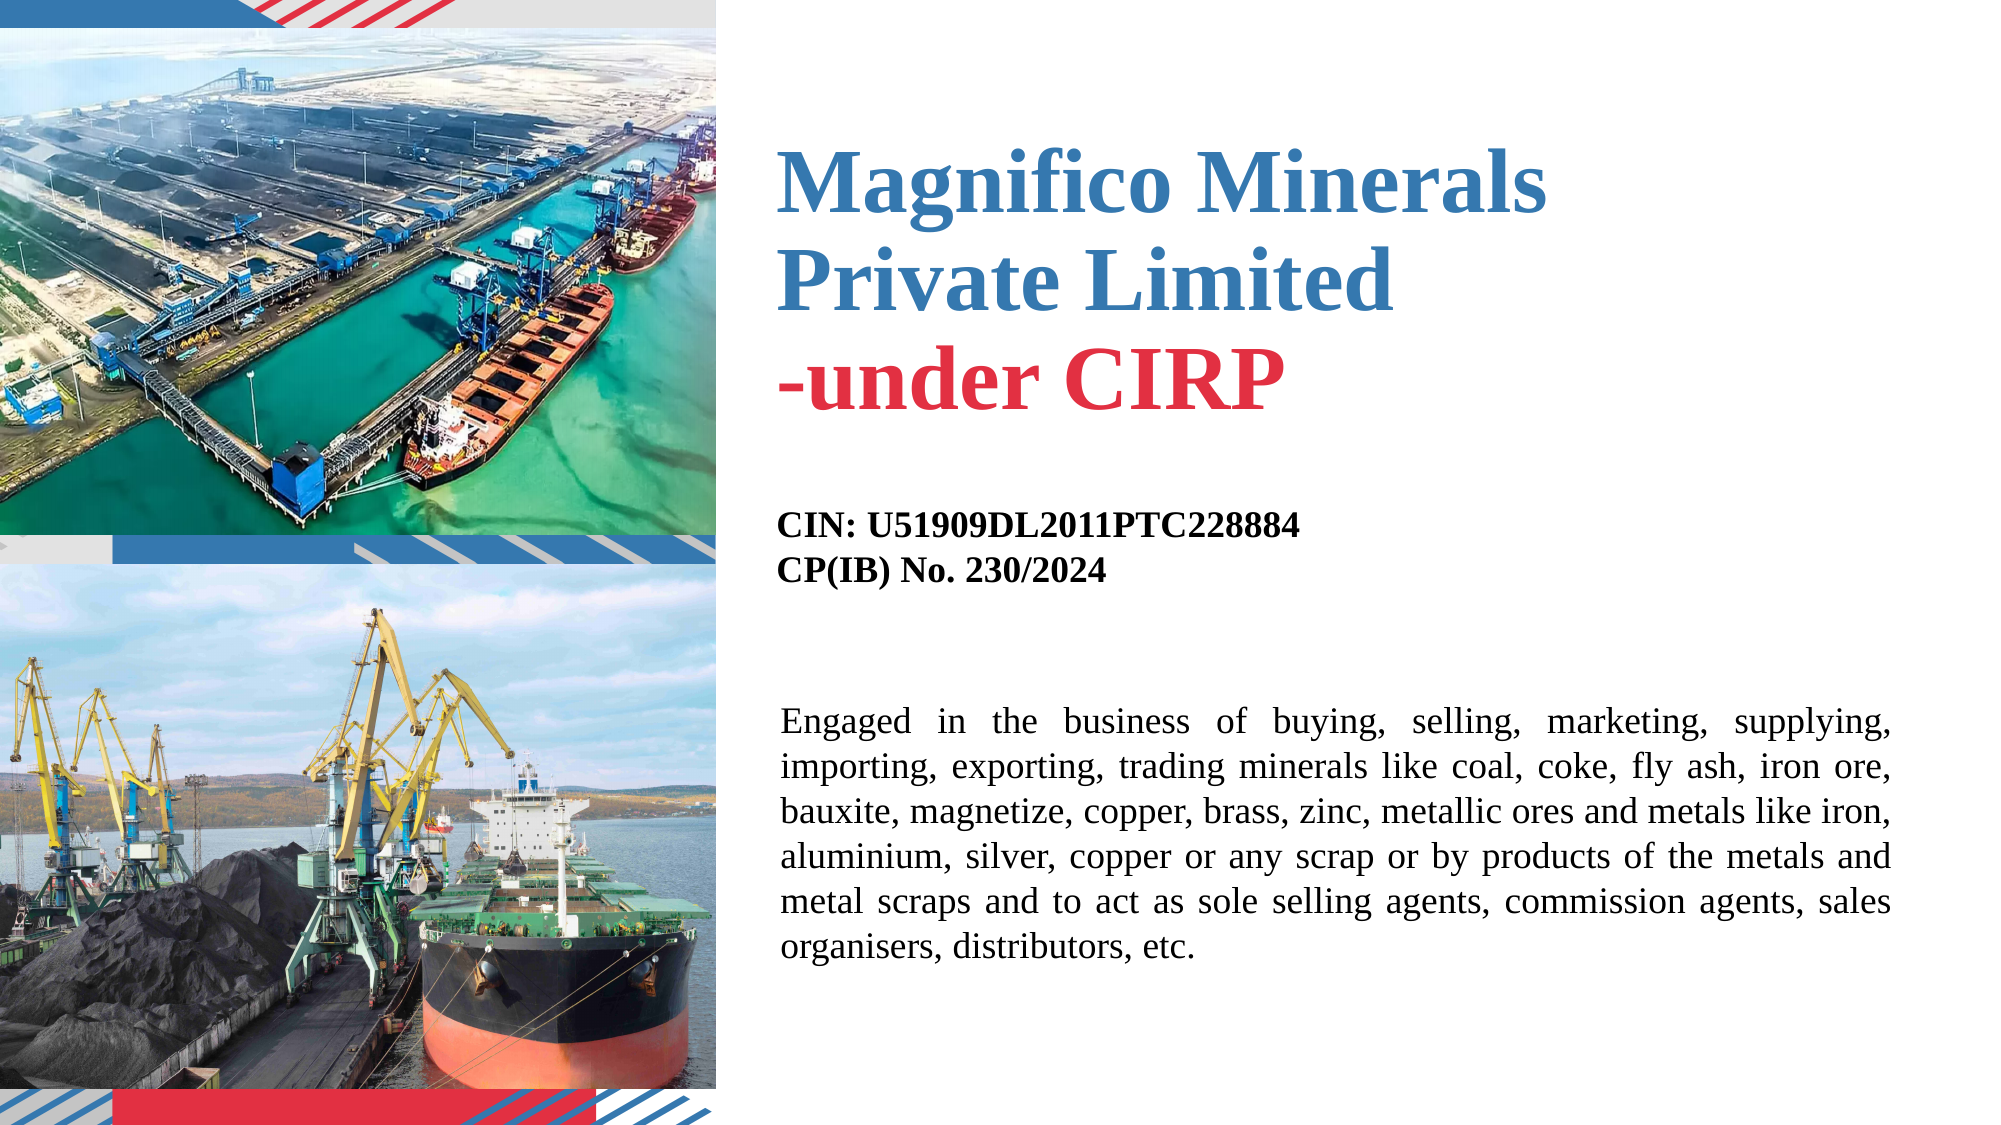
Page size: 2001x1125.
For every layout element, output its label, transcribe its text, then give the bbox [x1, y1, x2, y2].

text_box Engaged in the business of buying, selling, marketing, supplying, importing, exporting, trading minerals like coal, coke, fly ash, iron ore, bauxite, magnetize, copper, brass, zinc, metallic ores and metals like iron, aluminium, silver, copper or any scrap or by products of the metals and metal scraps and to act as sole selling agents, commission agents, sales organisers, distributors, etc. [765, 688, 1908, 1031]
text_box CIN: U51909DL2011PTC228884 CP(IB) No. 230/2024 [761, 492, 1628, 598]
picture [0, 0, 2000, 1125]
title Magnifico Minerals Private Limited -under CIRP [761, 109, 1782, 453]
